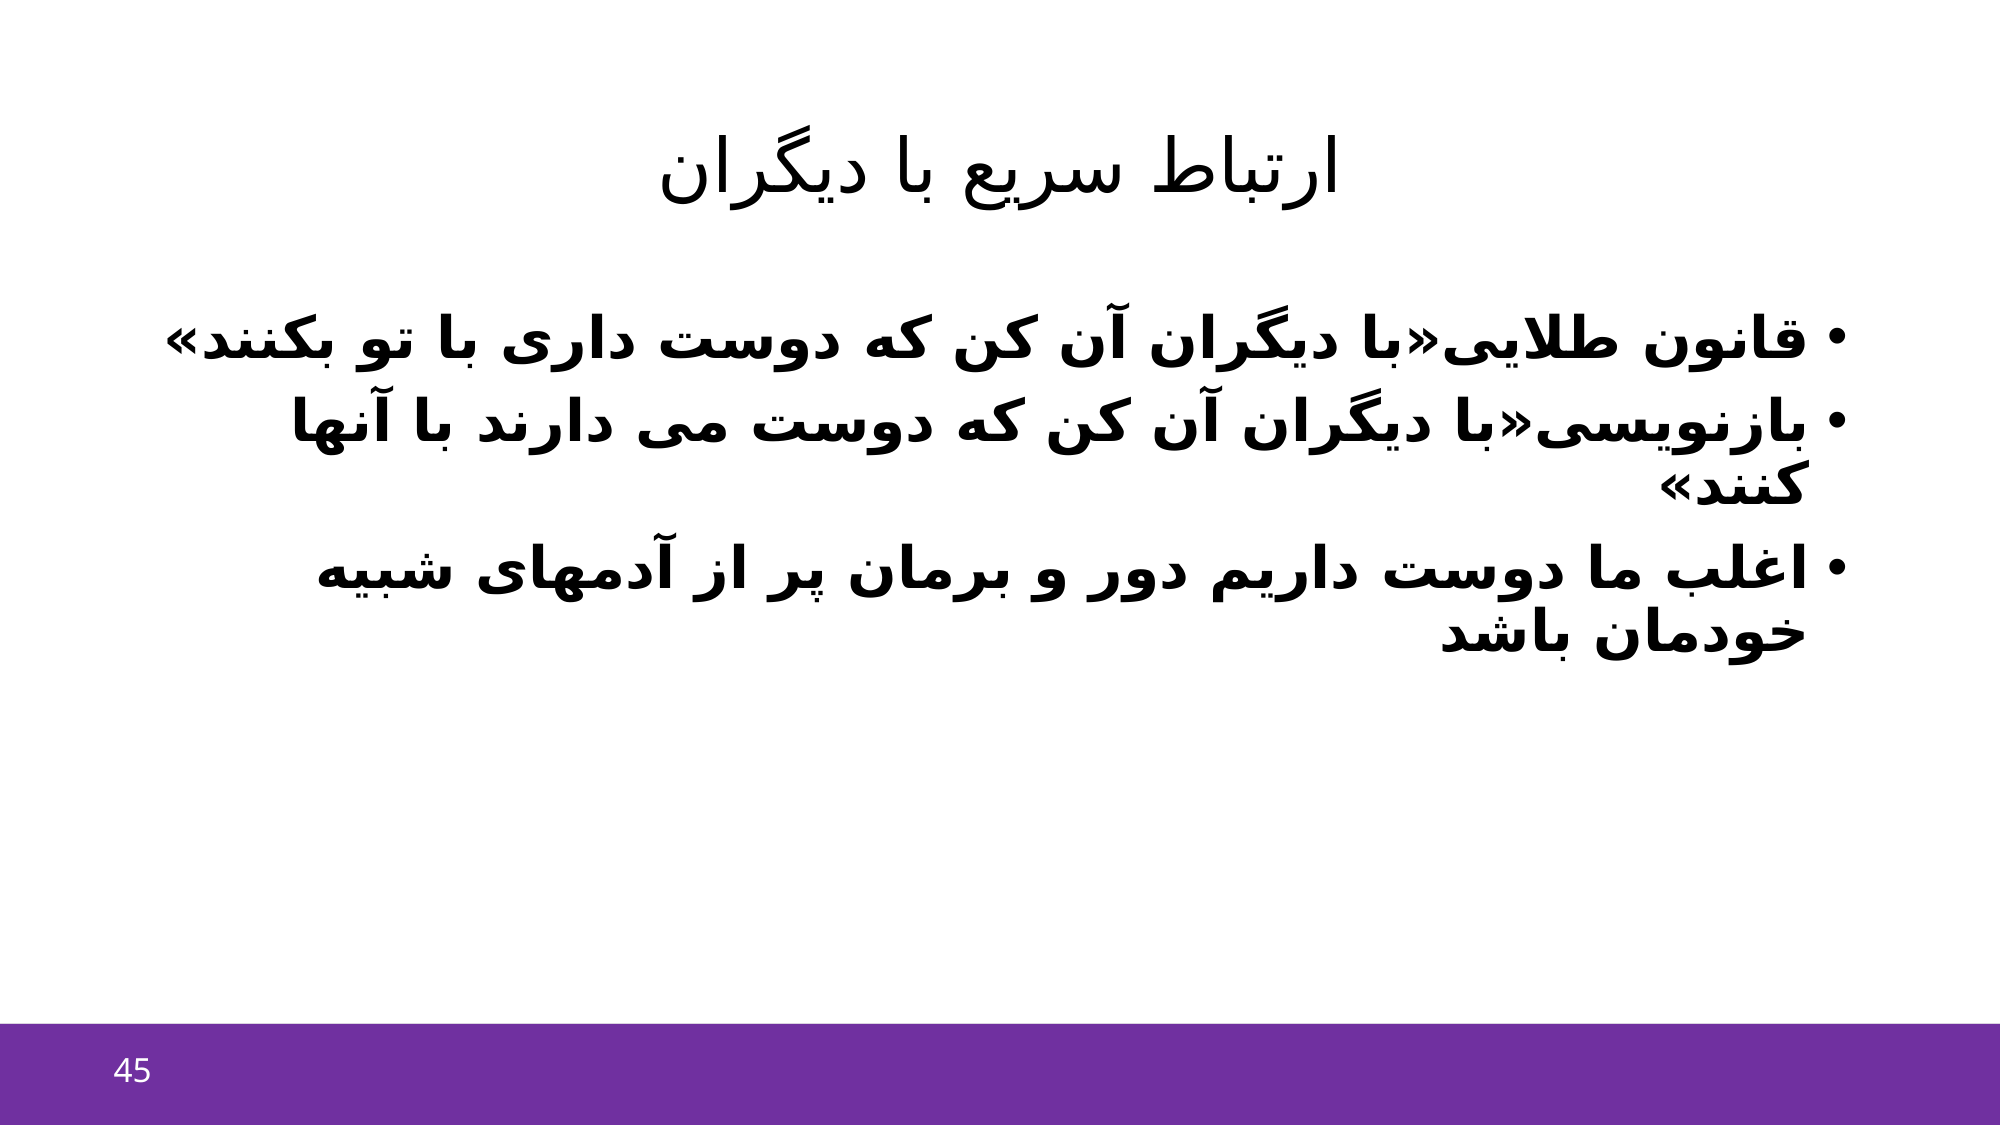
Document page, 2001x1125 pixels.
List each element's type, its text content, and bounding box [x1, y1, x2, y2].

title ارتباط سریع با دیگران [137, 59, 1863, 278]
list قانون طلایی«با دیگران آن کن که دوست داری با تو بکنند» بازنویسی«با دیگران آن کن که دوست می دارند با آنها کنند» اغلب ما دوست داریم دور و برمان پر از آدمهای شبیه خودمان باشد [137, 300, 1863, 1015]
